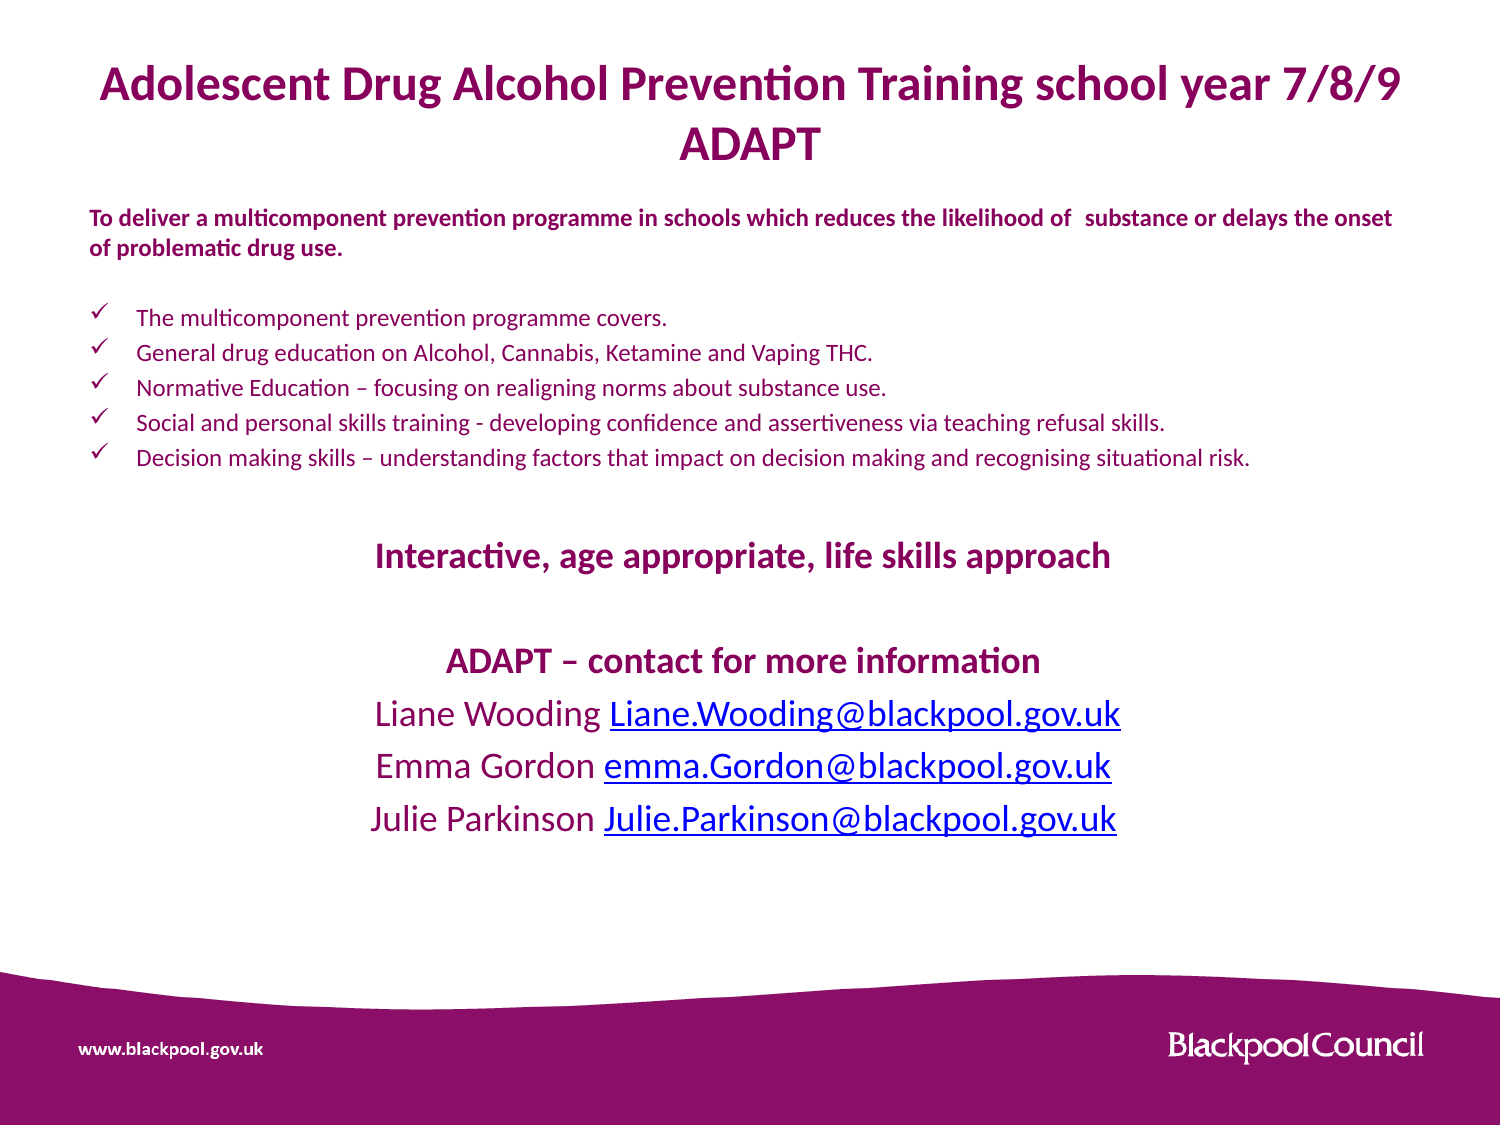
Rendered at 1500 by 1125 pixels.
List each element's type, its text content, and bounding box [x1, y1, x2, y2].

title Adolescent Drug Alcohol Prevention Training school year 7/8/9 ADAPT [75, 43, 1426, 183]
list To deliver a multicomponent prevention programme in schools which reduces the likelihood of substance or delays the onset of problematic drug use. The multicomponent prevention programme covers. General drug education on Alcohol, Cannabis, Ketamine and Vaping THC. Normative Education – focusing on realigning norms about substance use. Social and personal skills training - developing confidence and assertiveness via teaching refusal skills. Decision making skills – understanding factors that impact on decision making and recognising situational risk. Interactive, age appropriate, life skills approach ADAPT – contact for more information Liane Wooding Liane.Wooding@blackpool.gov.uk Emma Gordon emma.Gordon@blackpool.gov.uk Julie Parkinson Julie.Parkinson@blackpool.gov.uk [74, 141, 1422, 1005]
picture [0, 0, 1500, 1125]
